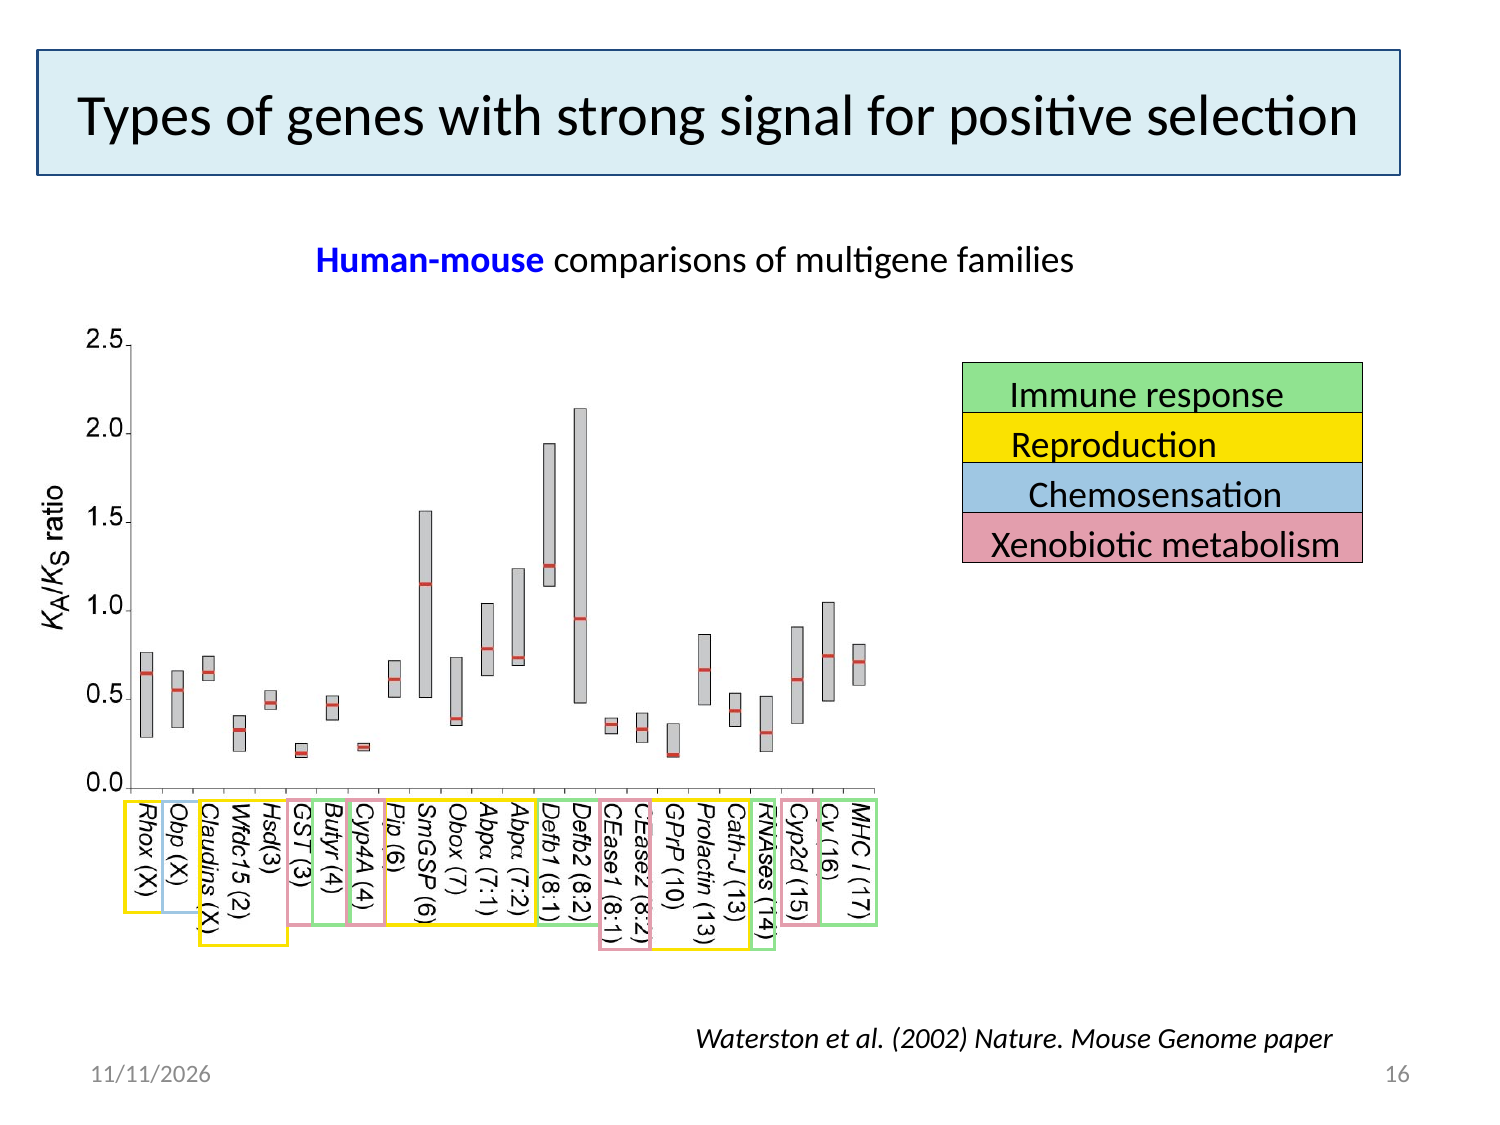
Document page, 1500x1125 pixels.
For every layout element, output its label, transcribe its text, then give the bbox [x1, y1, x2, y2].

title Types of genes with strong signal for positive selection [36, 49, 1401, 176]
text_box Waterston et al. (2002) Nature. Mouse Genome paper [680, 1012, 1349, 1063]
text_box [37, 324, 1371, 951]
slide_number 16 [1074, 1042, 1425, 1103]
text_box Human-mouse comparisons of multigene families [301, 227, 1091, 288]
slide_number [75, 1042, 425, 1103]
